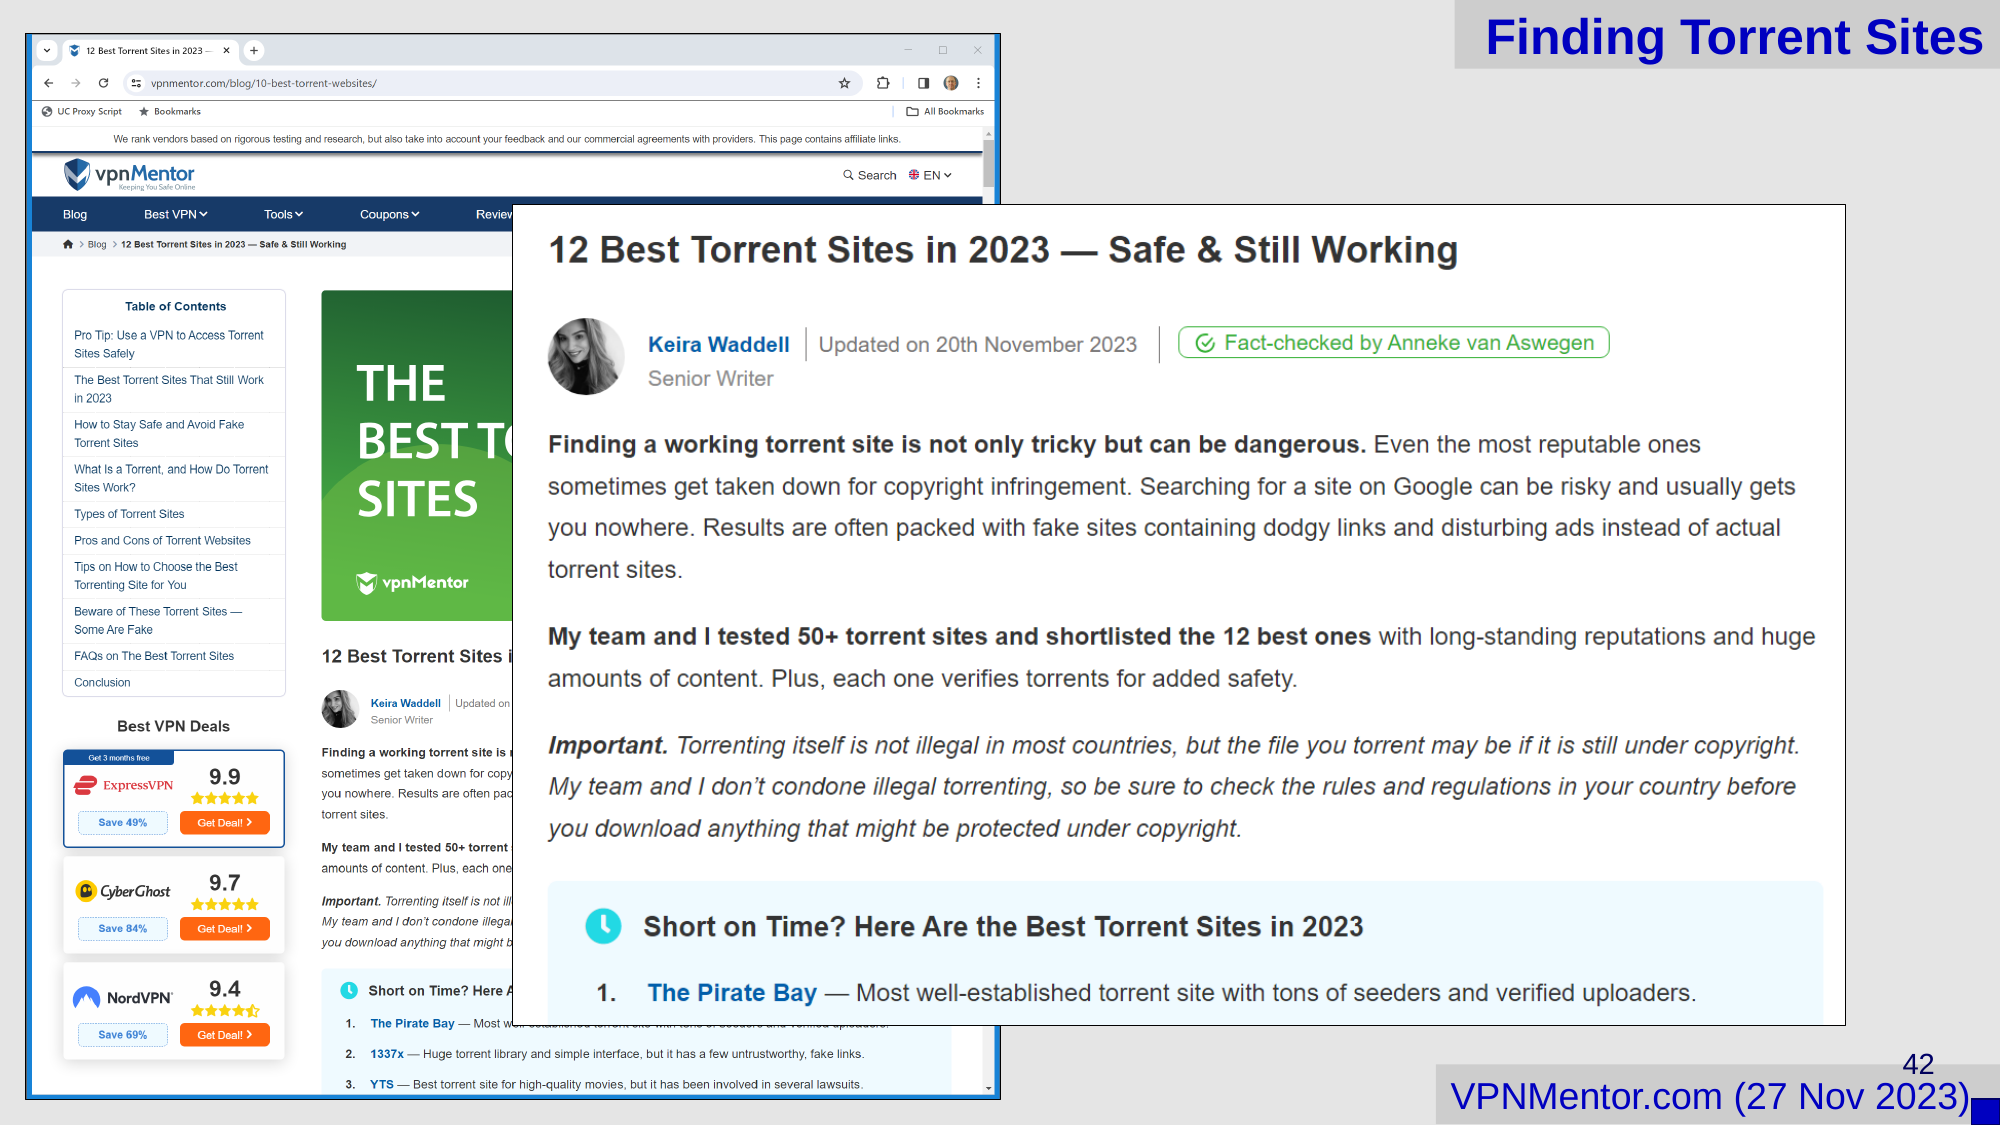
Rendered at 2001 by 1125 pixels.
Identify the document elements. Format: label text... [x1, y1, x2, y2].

text_box [1971, 1099, 2000, 1125]
text_box VPNMentor.com (27 Nov 2023) [1435, 1064, 2000, 1125]
slide_number 42 [1533, 1024, 1951, 1064]
title Finding Torrent Sites [1454, 0, 2000, 69]
picture [26, 34, 1846, 1100]
